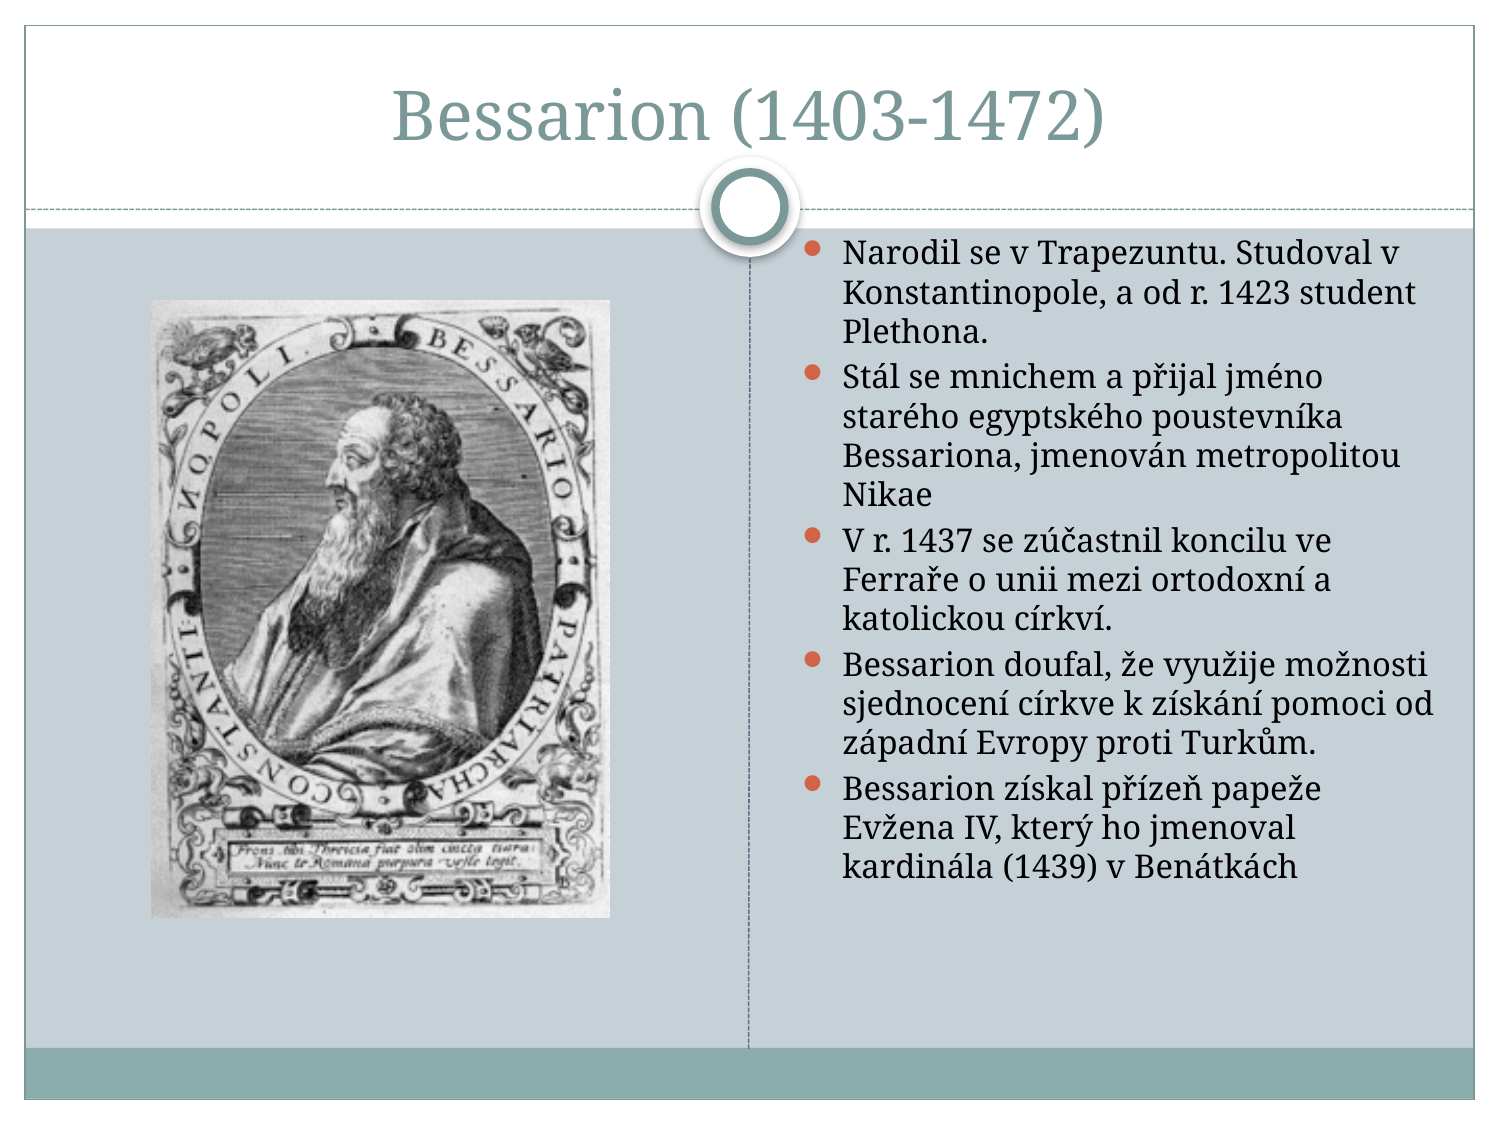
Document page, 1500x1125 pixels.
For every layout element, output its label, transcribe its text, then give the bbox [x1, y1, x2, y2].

list Narodil se v Trapezuntu. Studoval v Konstantinopole, a od r. 1423 student Plethona. Stál se mnichem a přijal jméno starého egyptského poustevníka Bessariona, jmenován metropolitou Nikae V r. 1437 se zúčastnil koncilu ve Ferraře o unii mezi ortodoxní a katolickou církví. Bessarion doufal, že využije možnosti sjednocení církve k získání pomoci od západní Evropy proti Turkům. Bessarion získal přízeň papeže Evžena IV, který ho jmenoval kardinála (1439) v Benátkách [787, 224, 1450, 993]
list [151, 300, 611, 918]
title Bessarion (1403-1472) [49, 37, 1450, 162]
